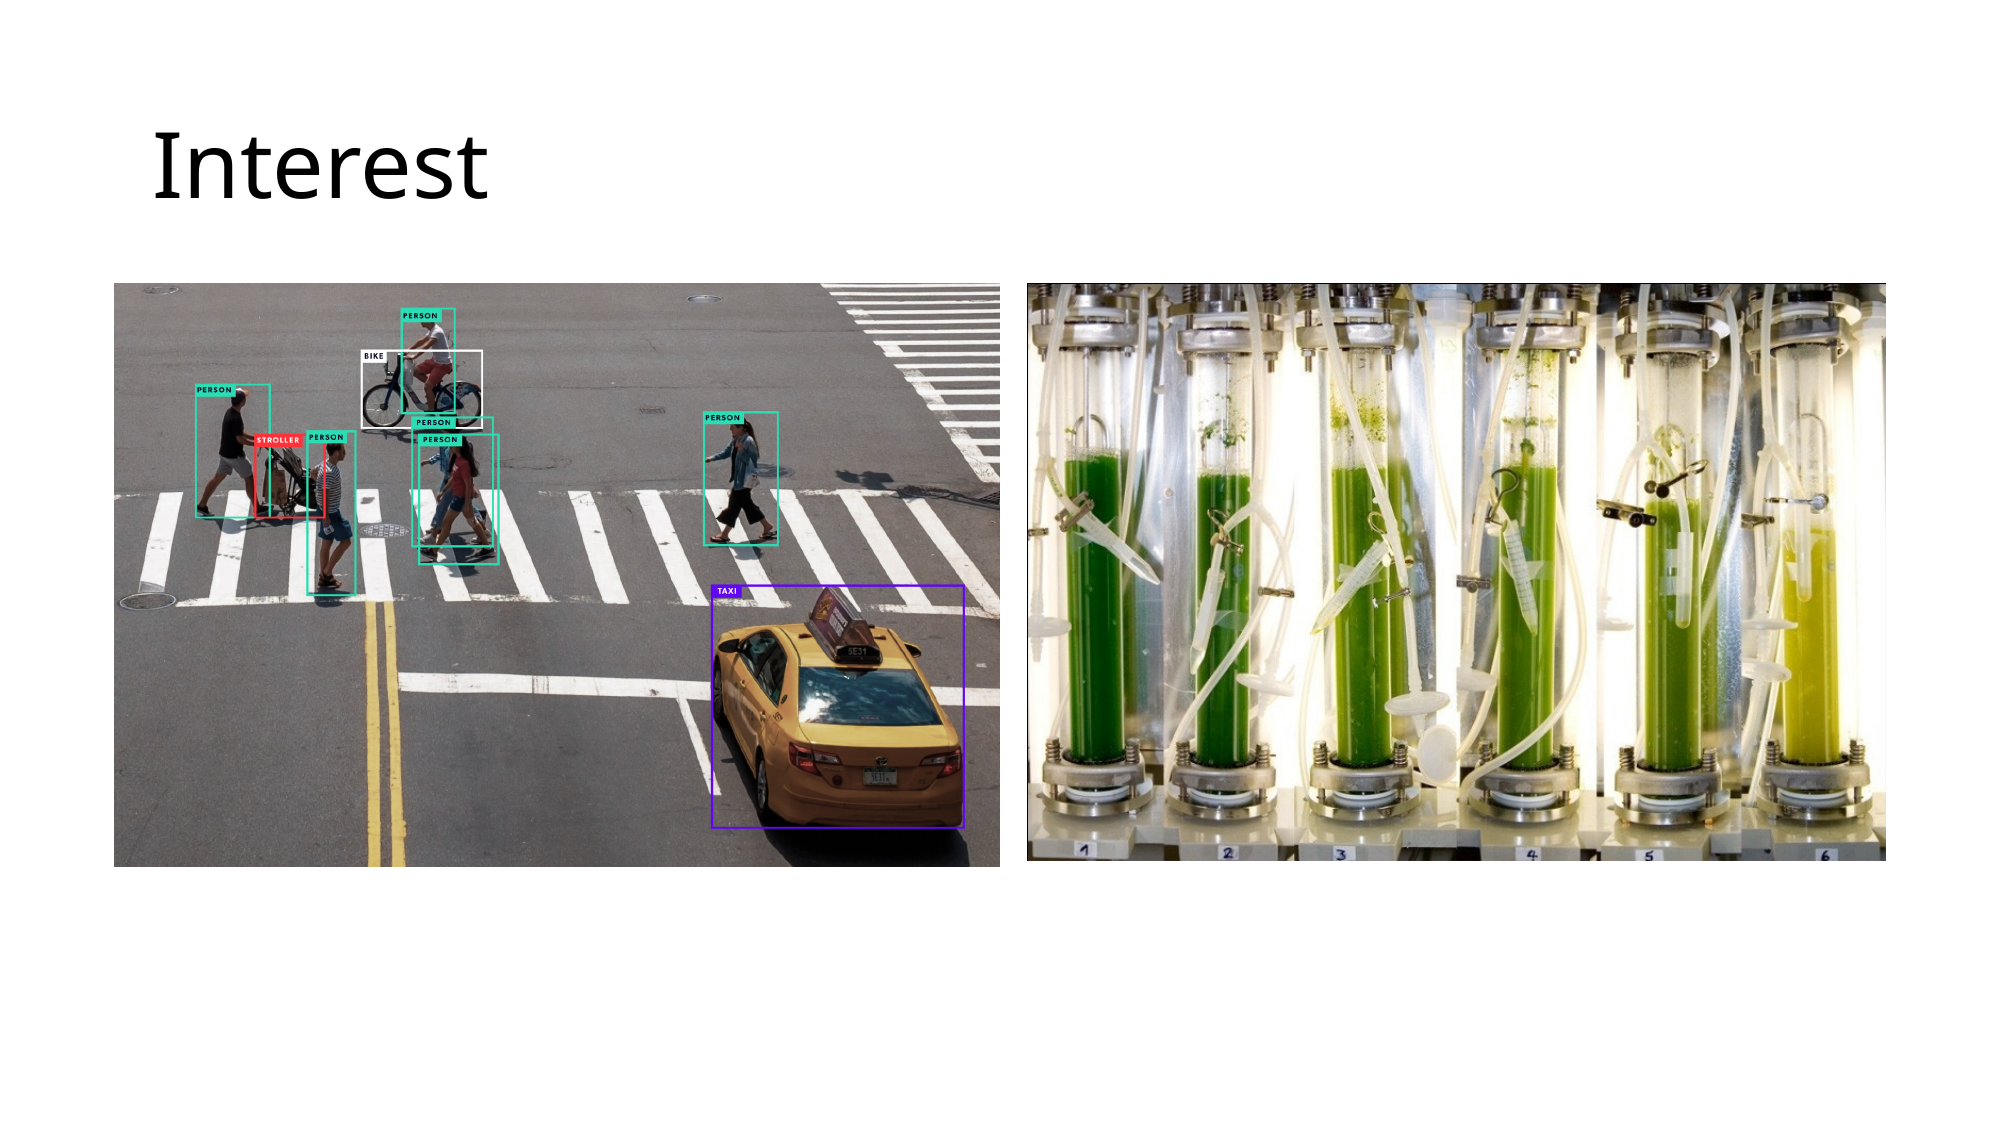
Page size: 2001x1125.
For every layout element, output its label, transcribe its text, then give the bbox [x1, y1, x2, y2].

picture [1027, 283, 1886, 861]
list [114, 283, 1000, 867]
title Interest [137, 59, 1863, 278]
